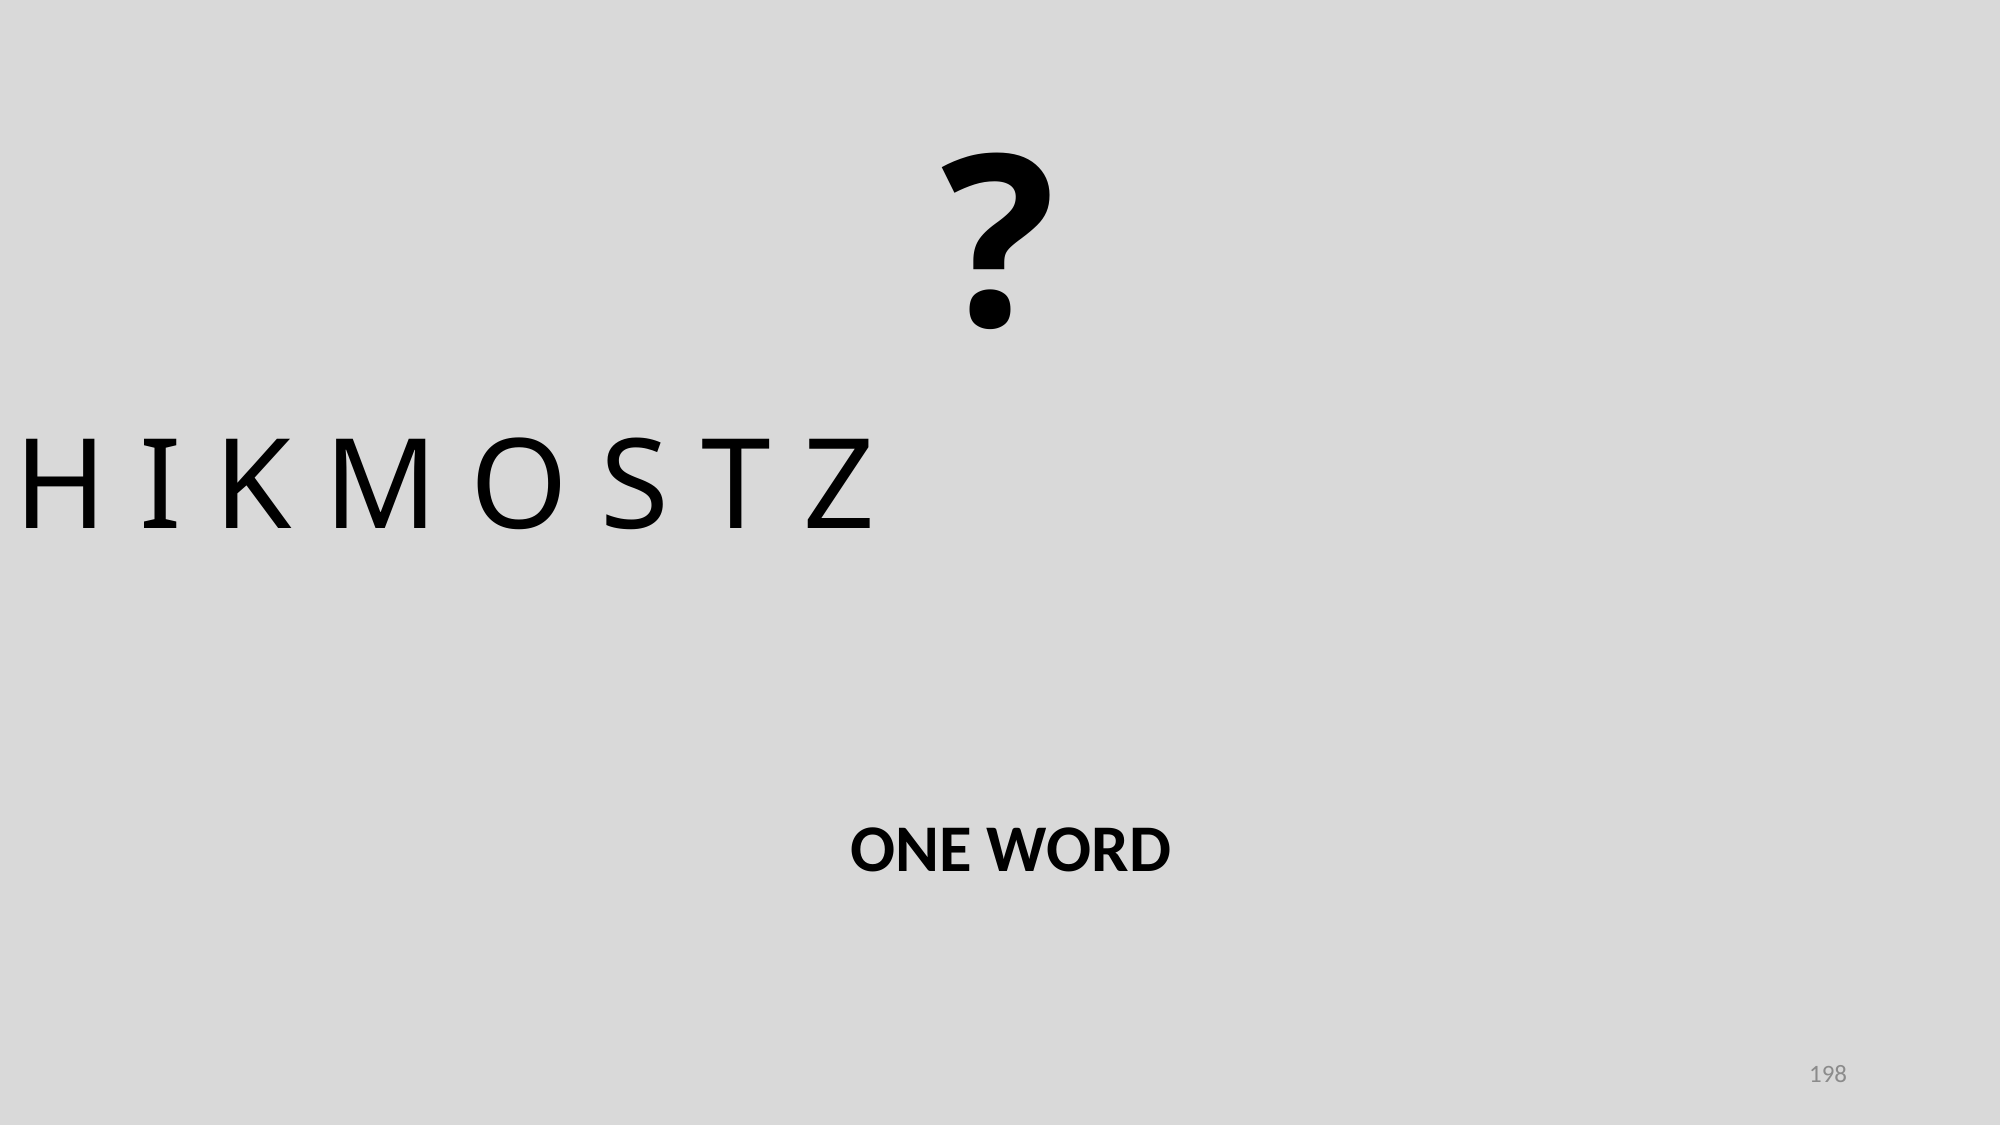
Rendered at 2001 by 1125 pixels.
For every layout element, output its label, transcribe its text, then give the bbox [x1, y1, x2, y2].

text_box ? [927, 79, 1182, 383]
slide_number 198 [1412, 1042, 1863, 1103]
text_box H I K M O S T Z [0, 395, 2000, 561]
text_box ONE WORD [835, 797, 1233, 892]
